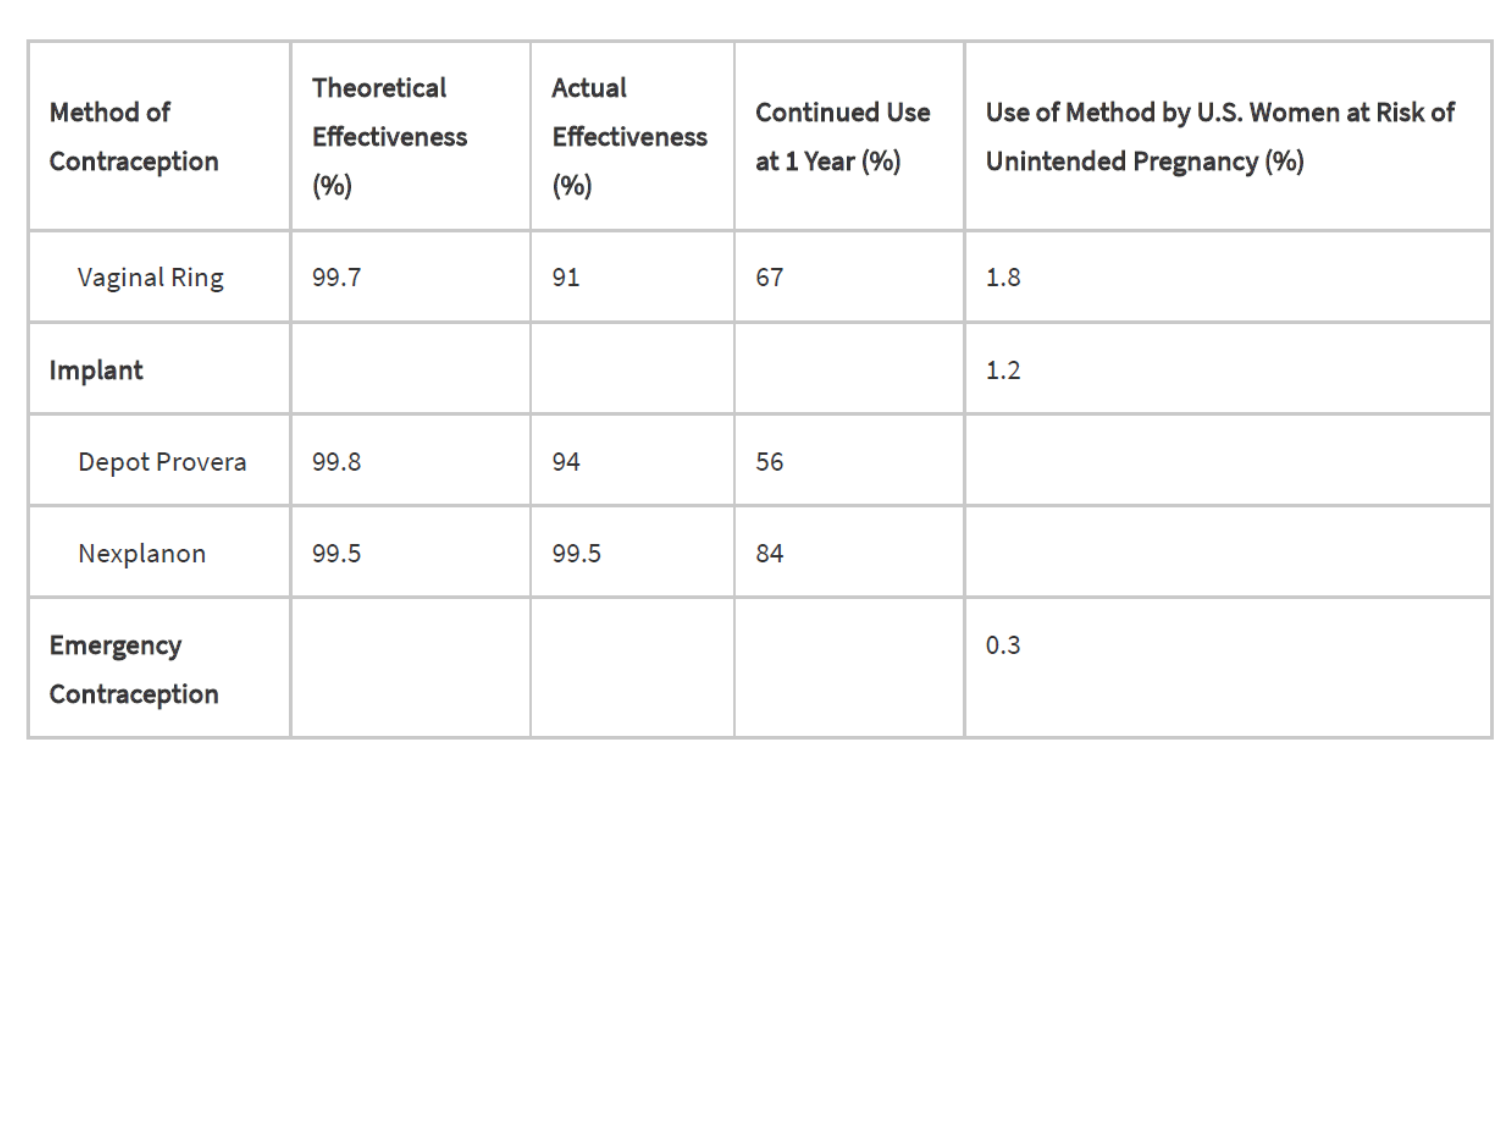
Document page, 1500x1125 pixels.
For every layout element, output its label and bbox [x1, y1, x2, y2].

picture [7, 37, 1500, 747]
